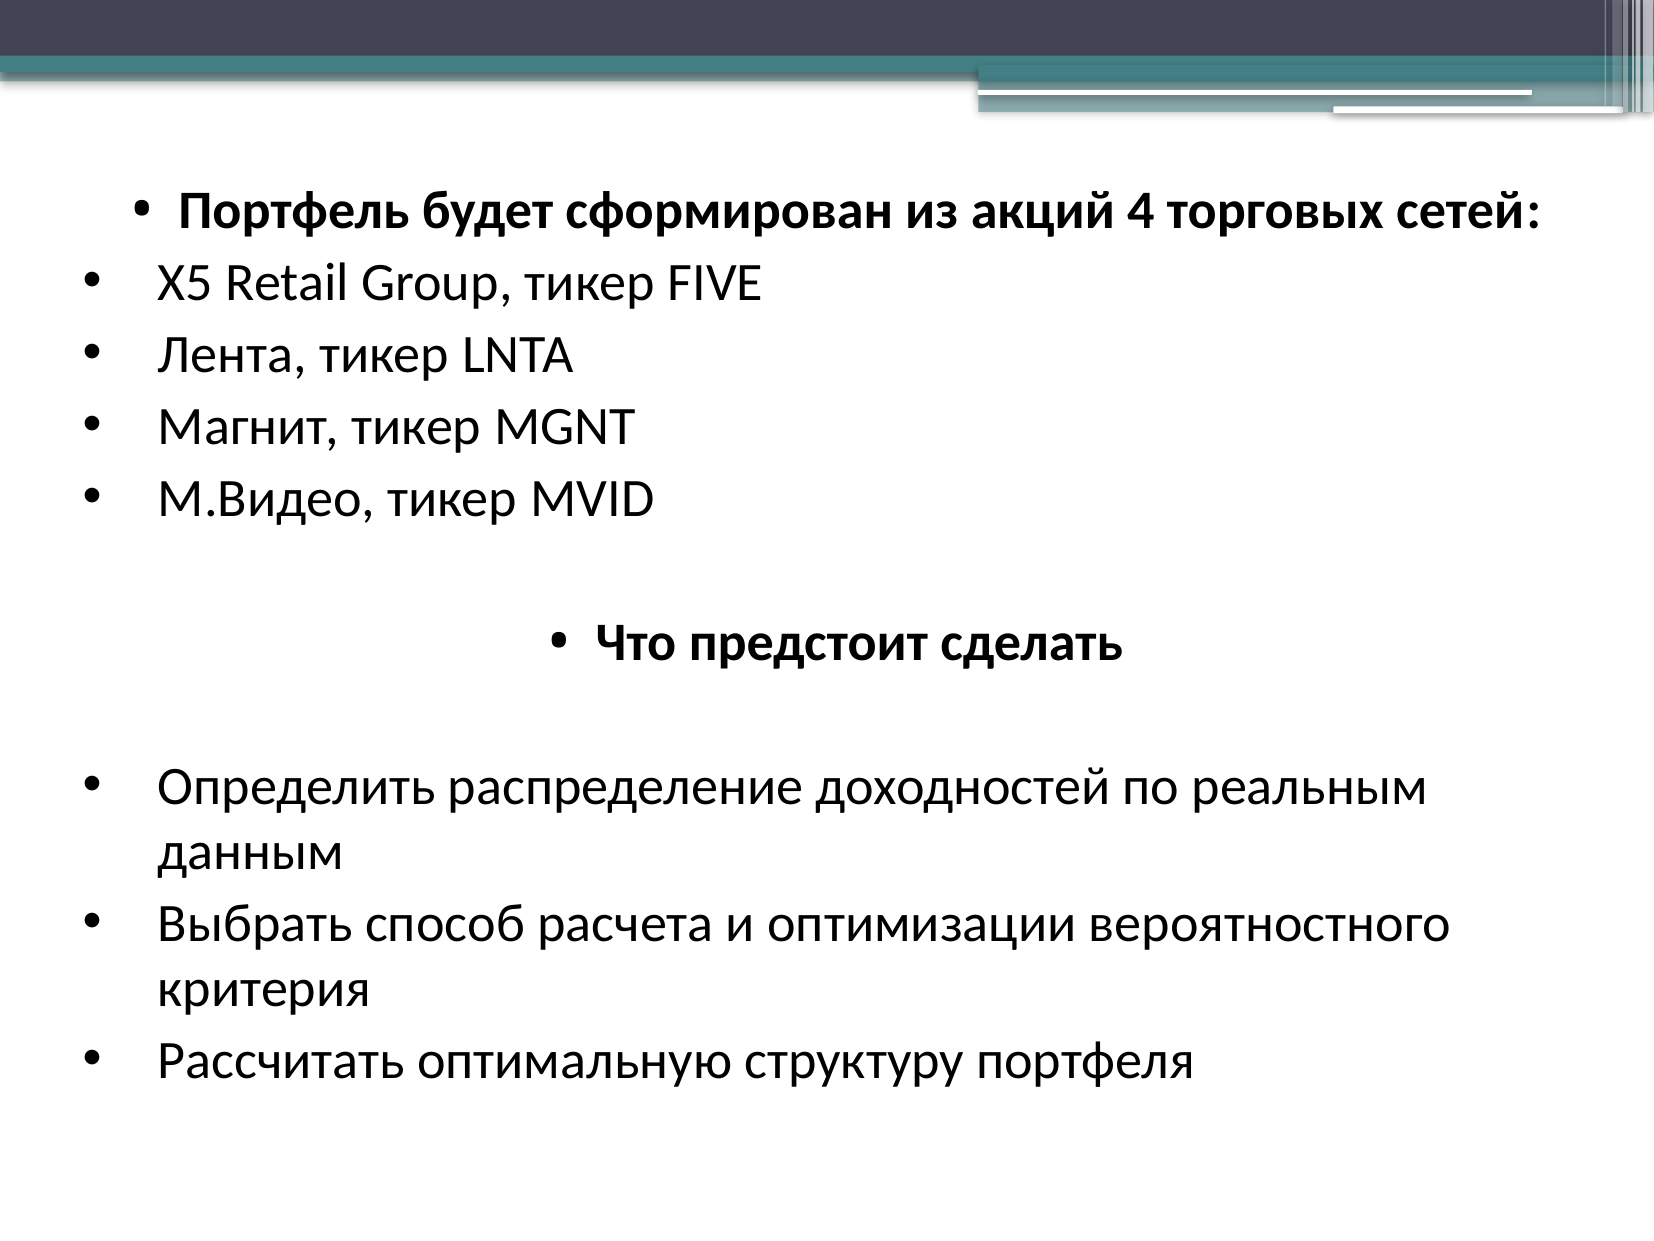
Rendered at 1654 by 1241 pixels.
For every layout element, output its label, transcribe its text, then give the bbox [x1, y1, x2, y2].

subtitle Портфель будет сформирован из акций 4 торговых сетей: X5 Retail Group, тикер FIVE Лента, тикер LNTA Магнит, тикер MGNT М.Видео, тикер MVID Что предстоит сделать Определить распределение доходностей по реальным данным Выбрать способ расчета и оптимизации вероятностного критерия Рассчитать оптимальную структуру портфеля [82, 112, 1571, 1152]
